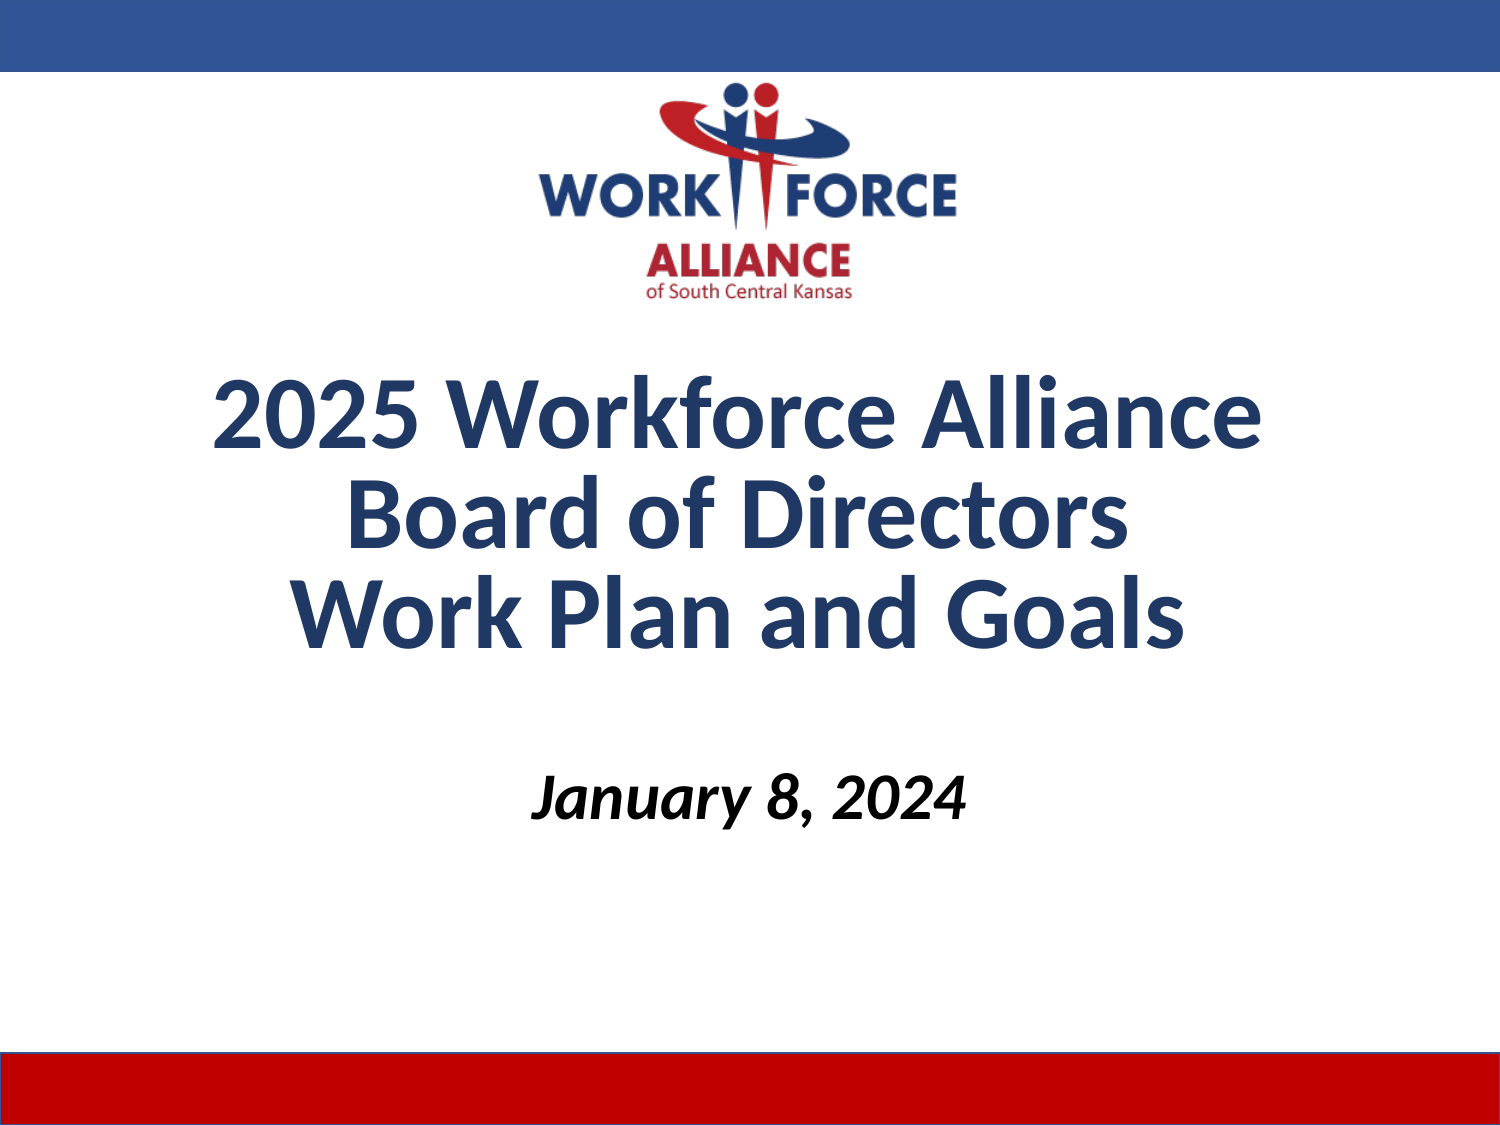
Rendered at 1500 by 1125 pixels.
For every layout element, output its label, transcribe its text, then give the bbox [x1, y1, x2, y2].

text_box [0, 1052, 1500, 1125]
text_box 2025 Workforce Alliance Board of Directors Work Plan and Goals January 8, 2024 [0, 361, 1500, 891]
text_box [0, 0, 1500, 72]
picture [517, 71, 983, 327]
